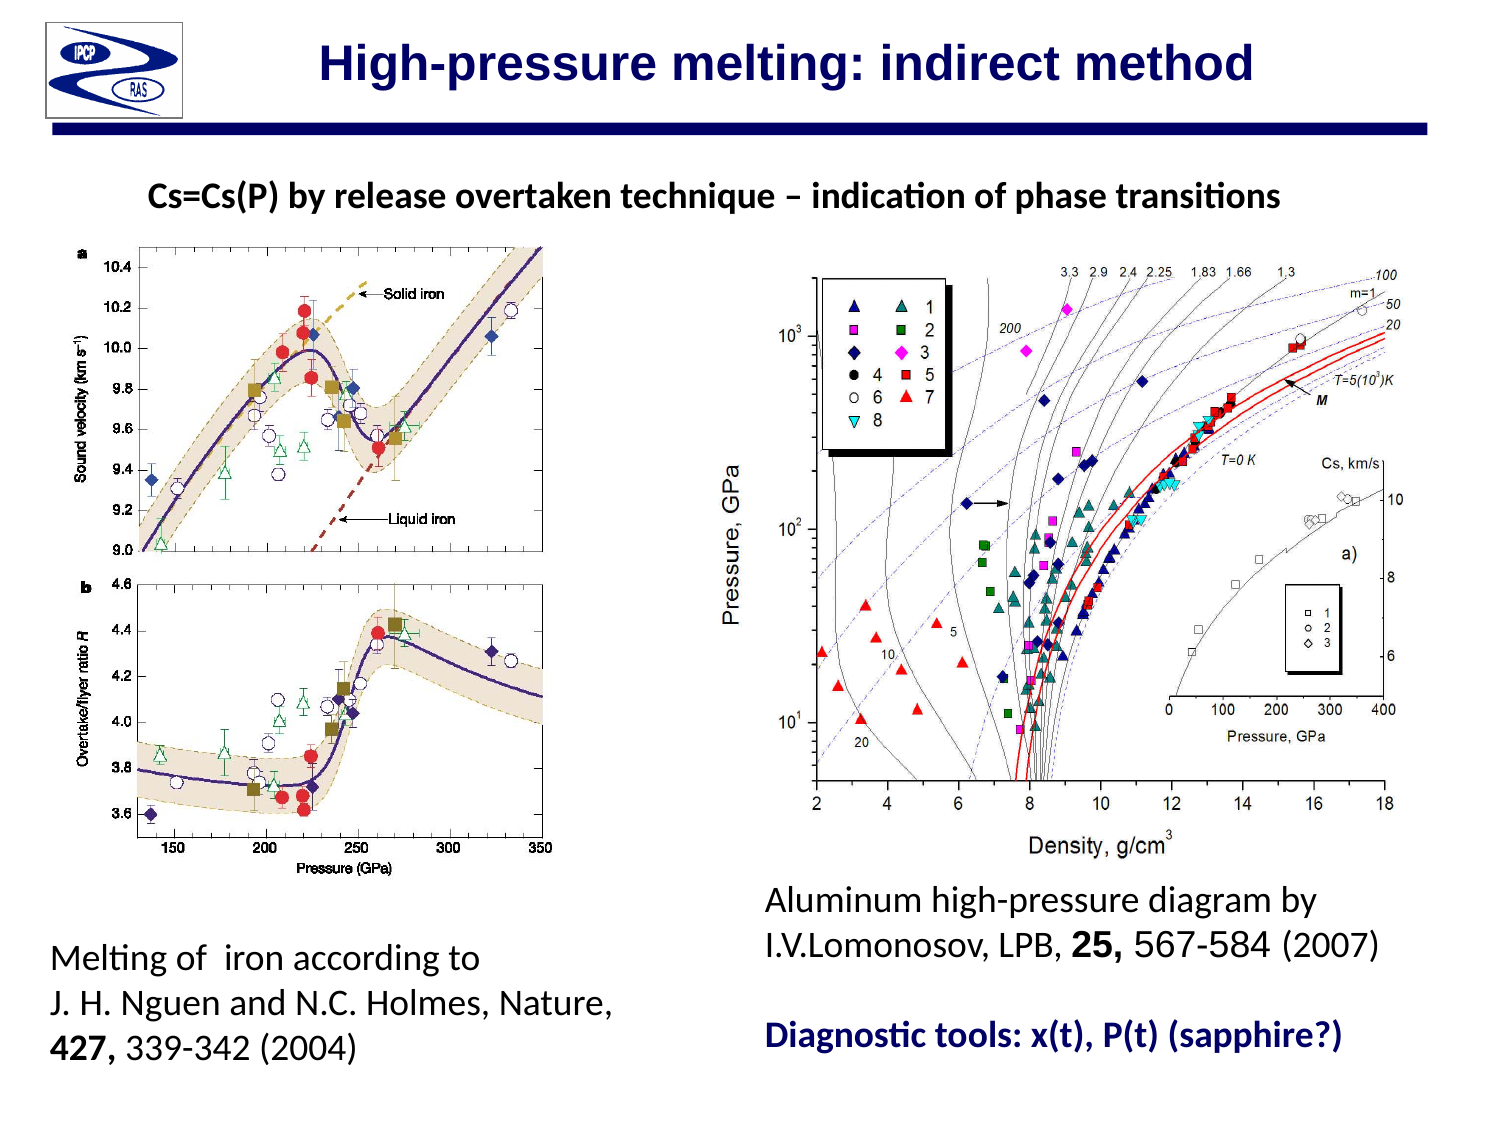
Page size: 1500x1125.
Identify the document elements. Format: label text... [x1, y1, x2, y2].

text_box Cs=Cs(P) by release overtaken technique – indication of phase transitions [133, 163, 1298, 224]
picture [58, 234, 563, 891]
text_box Aluminum high-pressure diagram by I.V.Lomonosov, LPB, 25, 567-584 (2007) Diagnostic tools: x(t), P(t) (sapphire?) [749, 882, 1453, 1062]
picture [667, 245, 1500, 875]
text_box High-pressure melting: indirect method [303, 23, 1271, 99]
picture [46, 23, 182, 118]
text_box Melting of iron according to J. H. Nguen and N.C. Holmes, Nature, 427, 339-342 (2004) [35, 925, 633, 1076]
